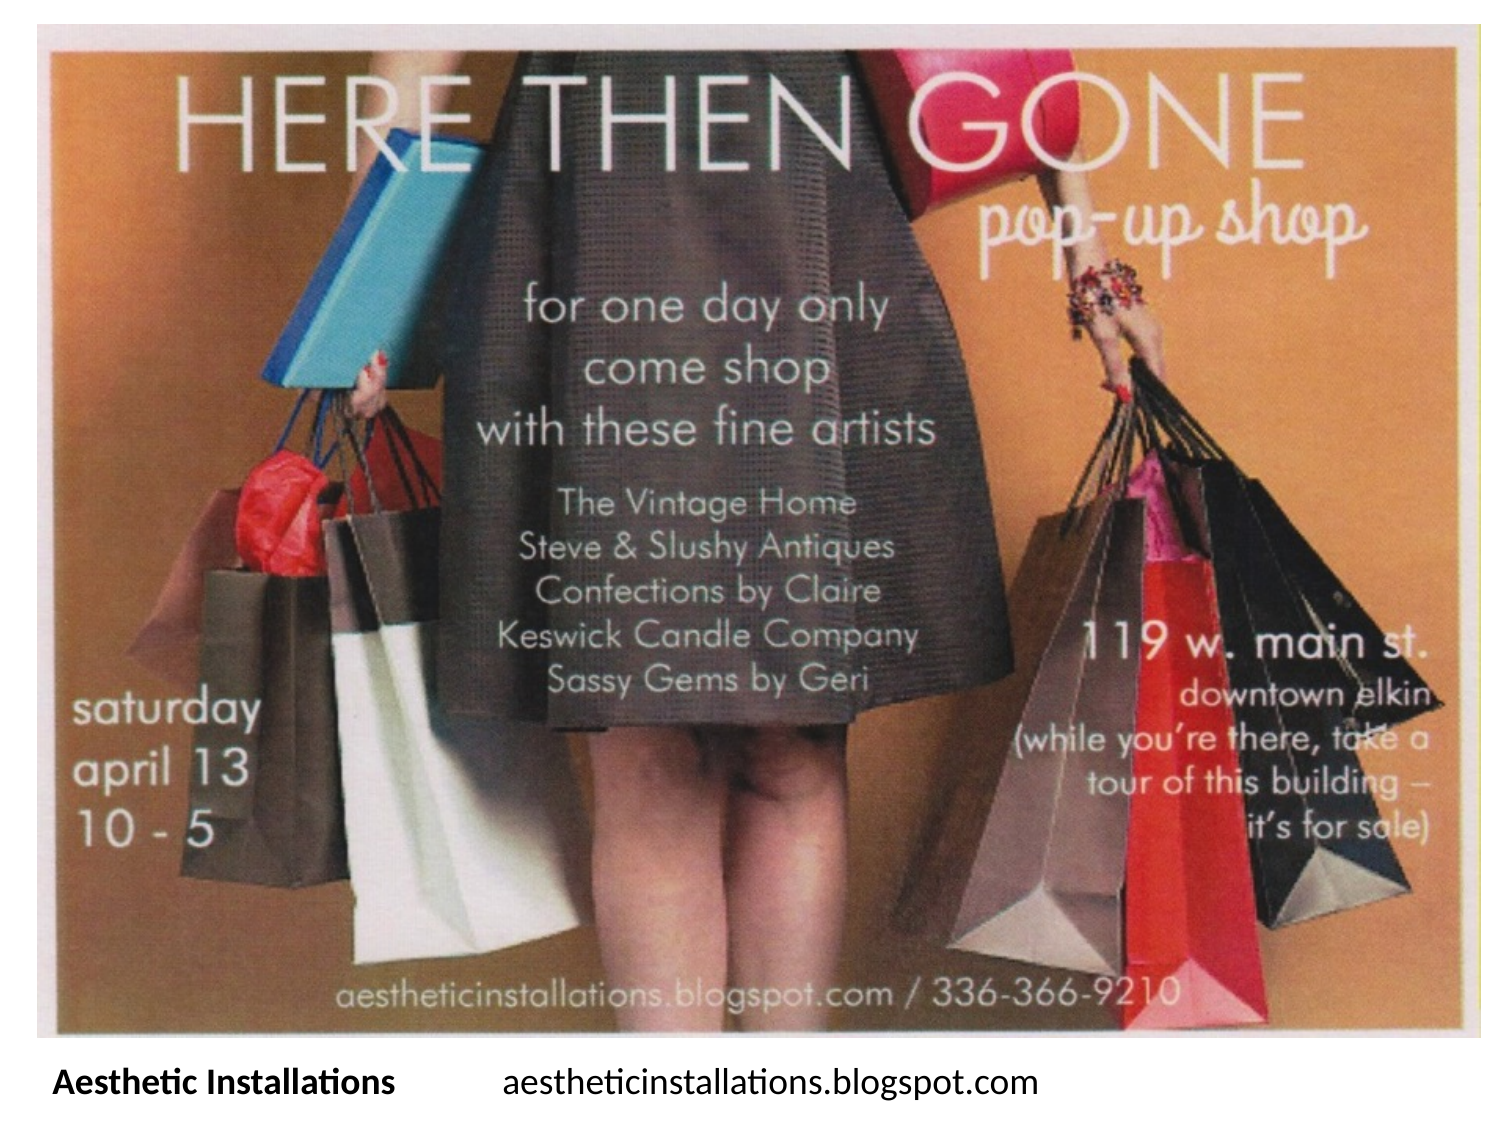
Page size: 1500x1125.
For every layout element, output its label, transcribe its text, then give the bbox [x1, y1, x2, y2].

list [37, 24, 1481, 1038]
text_box Aesthetic Installations aestheticinstallations.blogspot.com [37, 1049, 1400, 1110]
